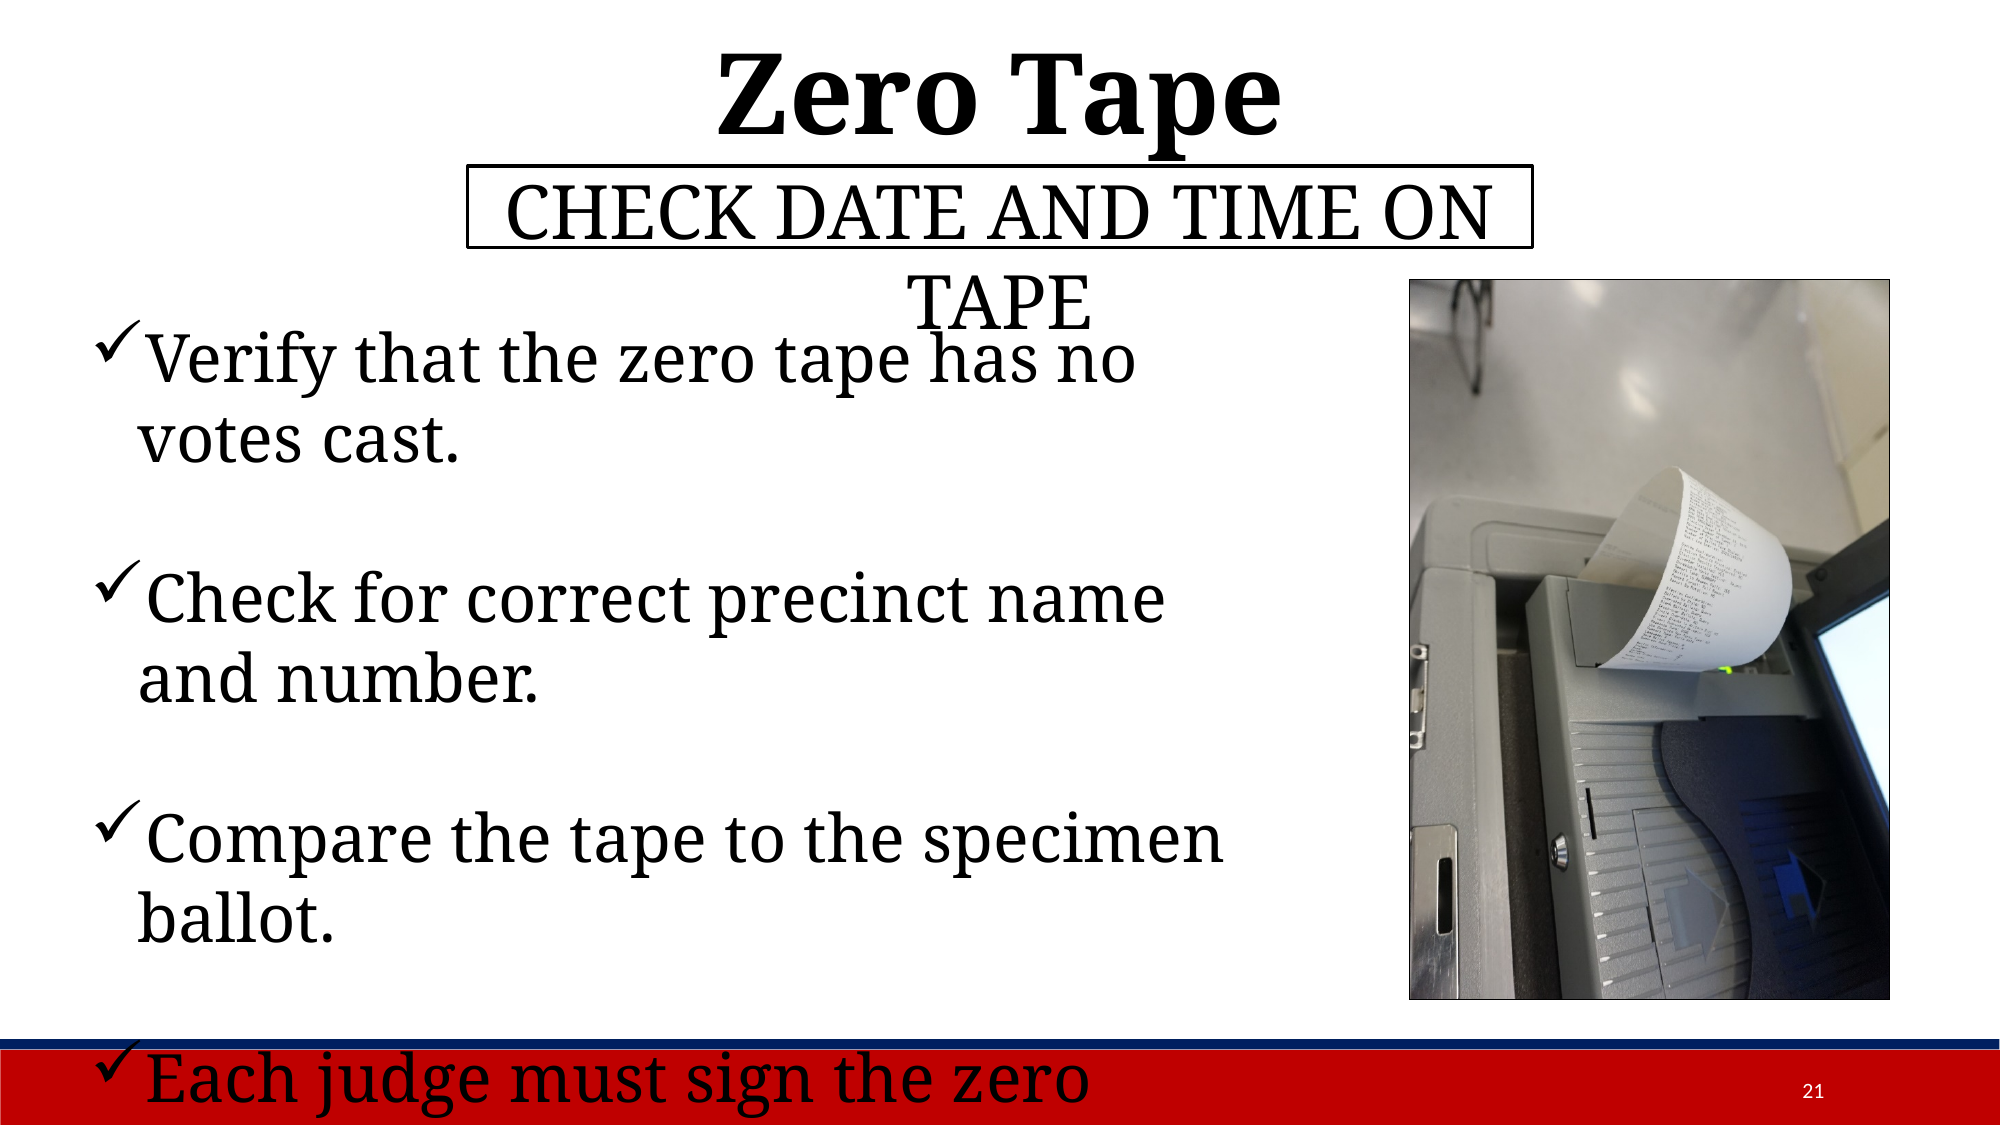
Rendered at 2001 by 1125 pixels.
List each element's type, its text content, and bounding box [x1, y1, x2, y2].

text_box Check Date and Time on Tape [467, 249, 1533, 352]
text_box [466, 165, 1533, 249]
text_box Zero Tape [100, 14, 1900, 165]
text_box Verify that the zero tape has no votes cast. Check for correct precinct name and number. Compare the tape to the specimen ballot. Each judge must sign the zero tape. [75, 308, 1253, 1125]
text_box Check Date and Time on Tape [467, 157, 1533, 165]
slide_number 21 [1624, 1059, 1840, 1120]
picture [1409, 279, 1890, 1000]
